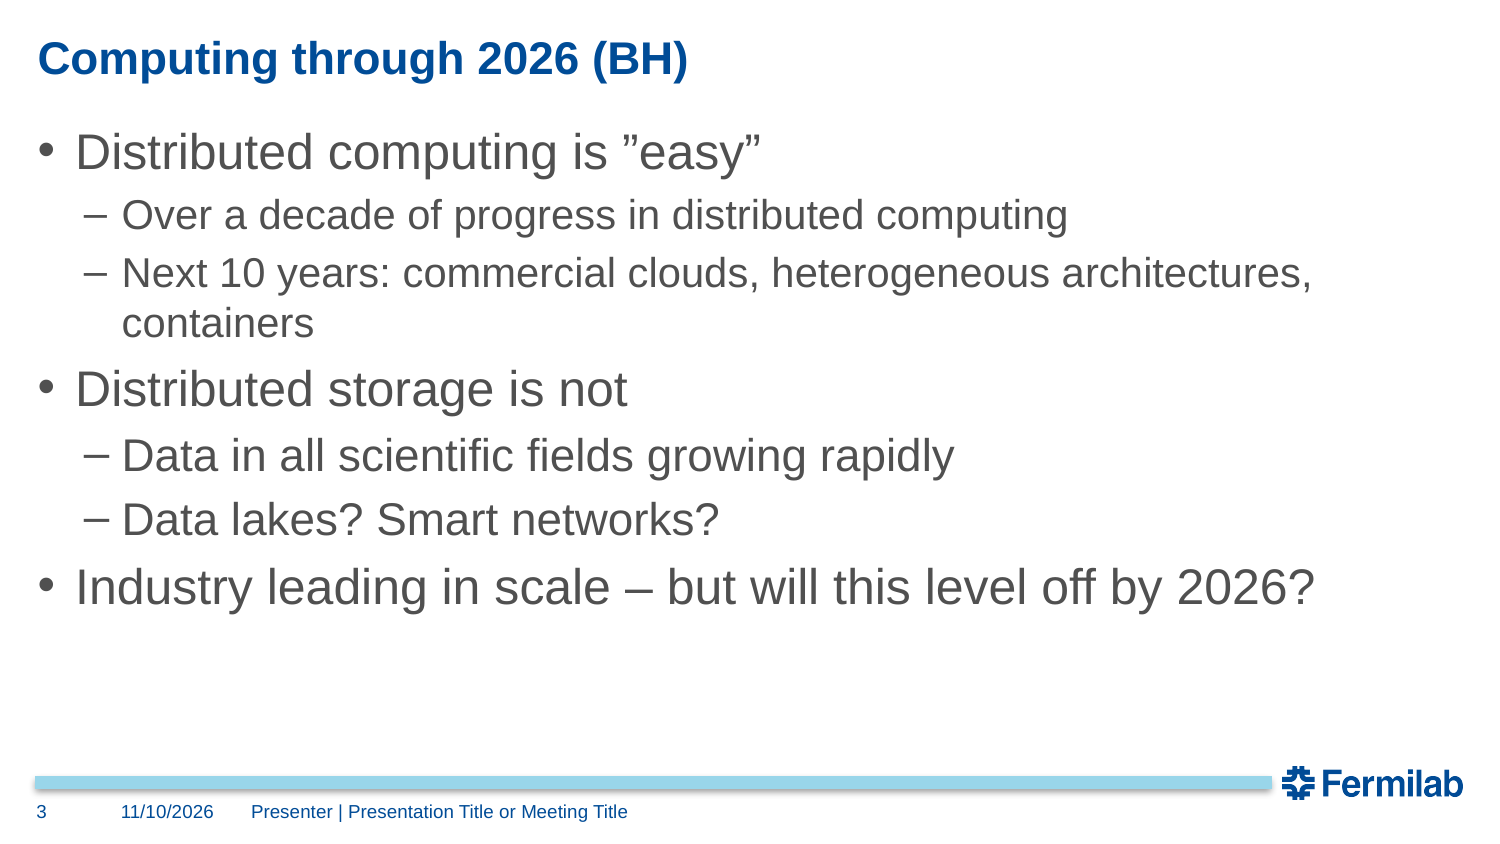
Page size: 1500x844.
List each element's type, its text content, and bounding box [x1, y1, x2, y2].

title Computing through 2026 (BH) [37, 30, 1463, 84]
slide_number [120, 800, 232, 830]
list Distributed computing is ”easy” Over a decade of progress in distributed computing Next 10 years: commercial clouds, heterogeneous architectures, containers Distributed storage is not Data in all scientific fields growing rapidly Data lakes? Smart networks? Industry leading in scale – but will this level off by 2026? [37, 119, 1461, 742]
footer Presenter | Presentation Title or Meeting Title [251, 800, 1279, 831]
picture [1282, 766, 1463, 800]
slide_number 3 [36, 800, 105, 830]
